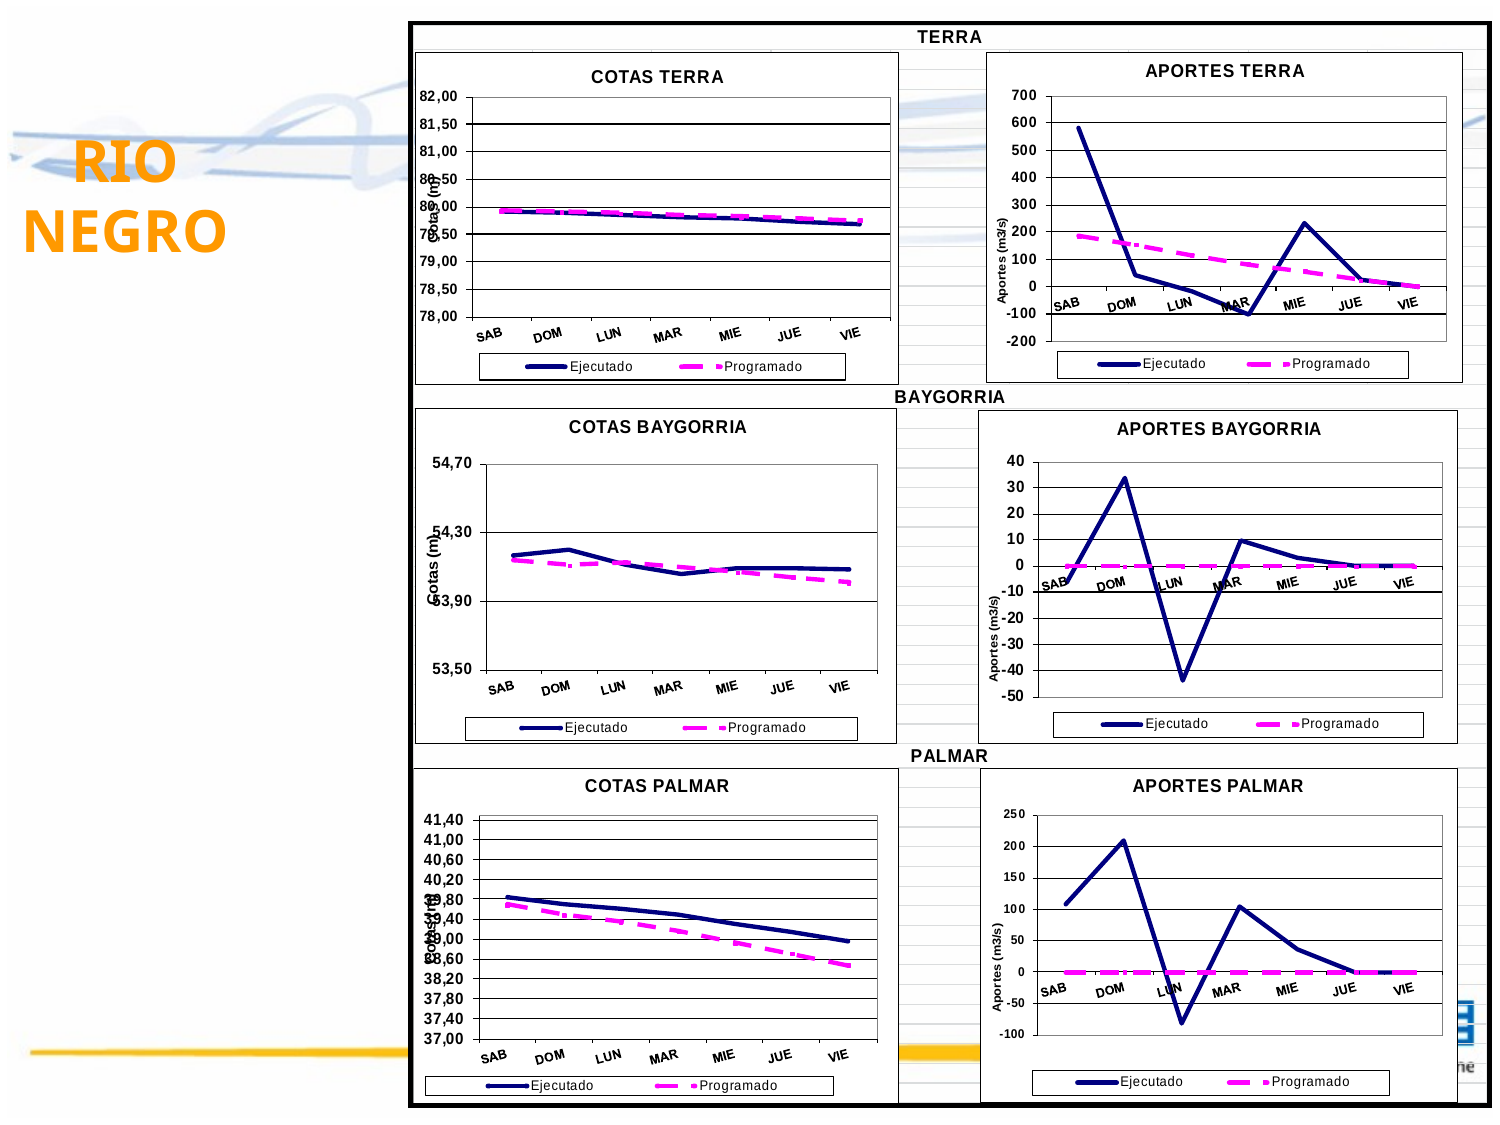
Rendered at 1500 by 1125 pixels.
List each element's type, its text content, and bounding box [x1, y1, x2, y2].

picture [7, 6, 1493, 1118]
title RIO NEGRO [0, 0, 251, 388]
